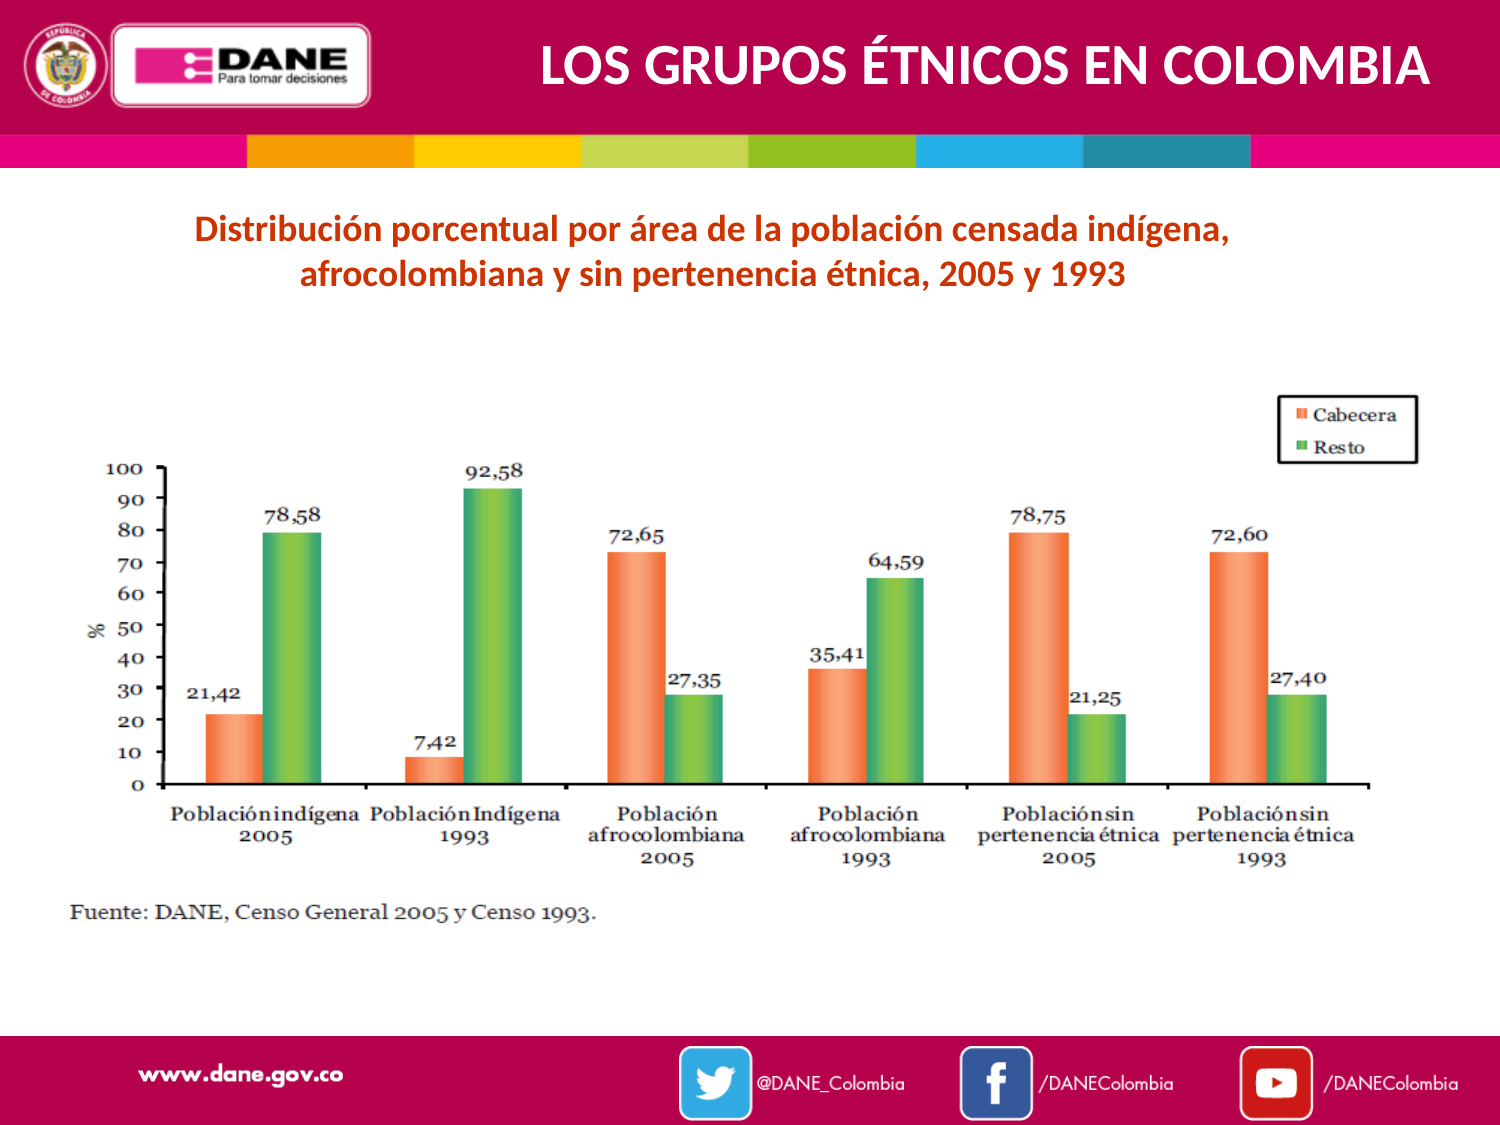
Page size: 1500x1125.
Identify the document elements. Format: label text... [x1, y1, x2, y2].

text_box Distribución porcentual por área de la población censada indígena, afrocolombiana y sin pertenencia étnica, 2005 y 1993 [168, 196, 1258, 301]
picture [0, 0, 1500, 168]
picture [679, 1046, 1459, 1121]
picture [124, 1054, 361, 1100]
picture [52, 373, 1436, 938]
text_box LOS GRUPOS ÉTNICOS EN COLOMBIA [499, 19, 1473, 104]
